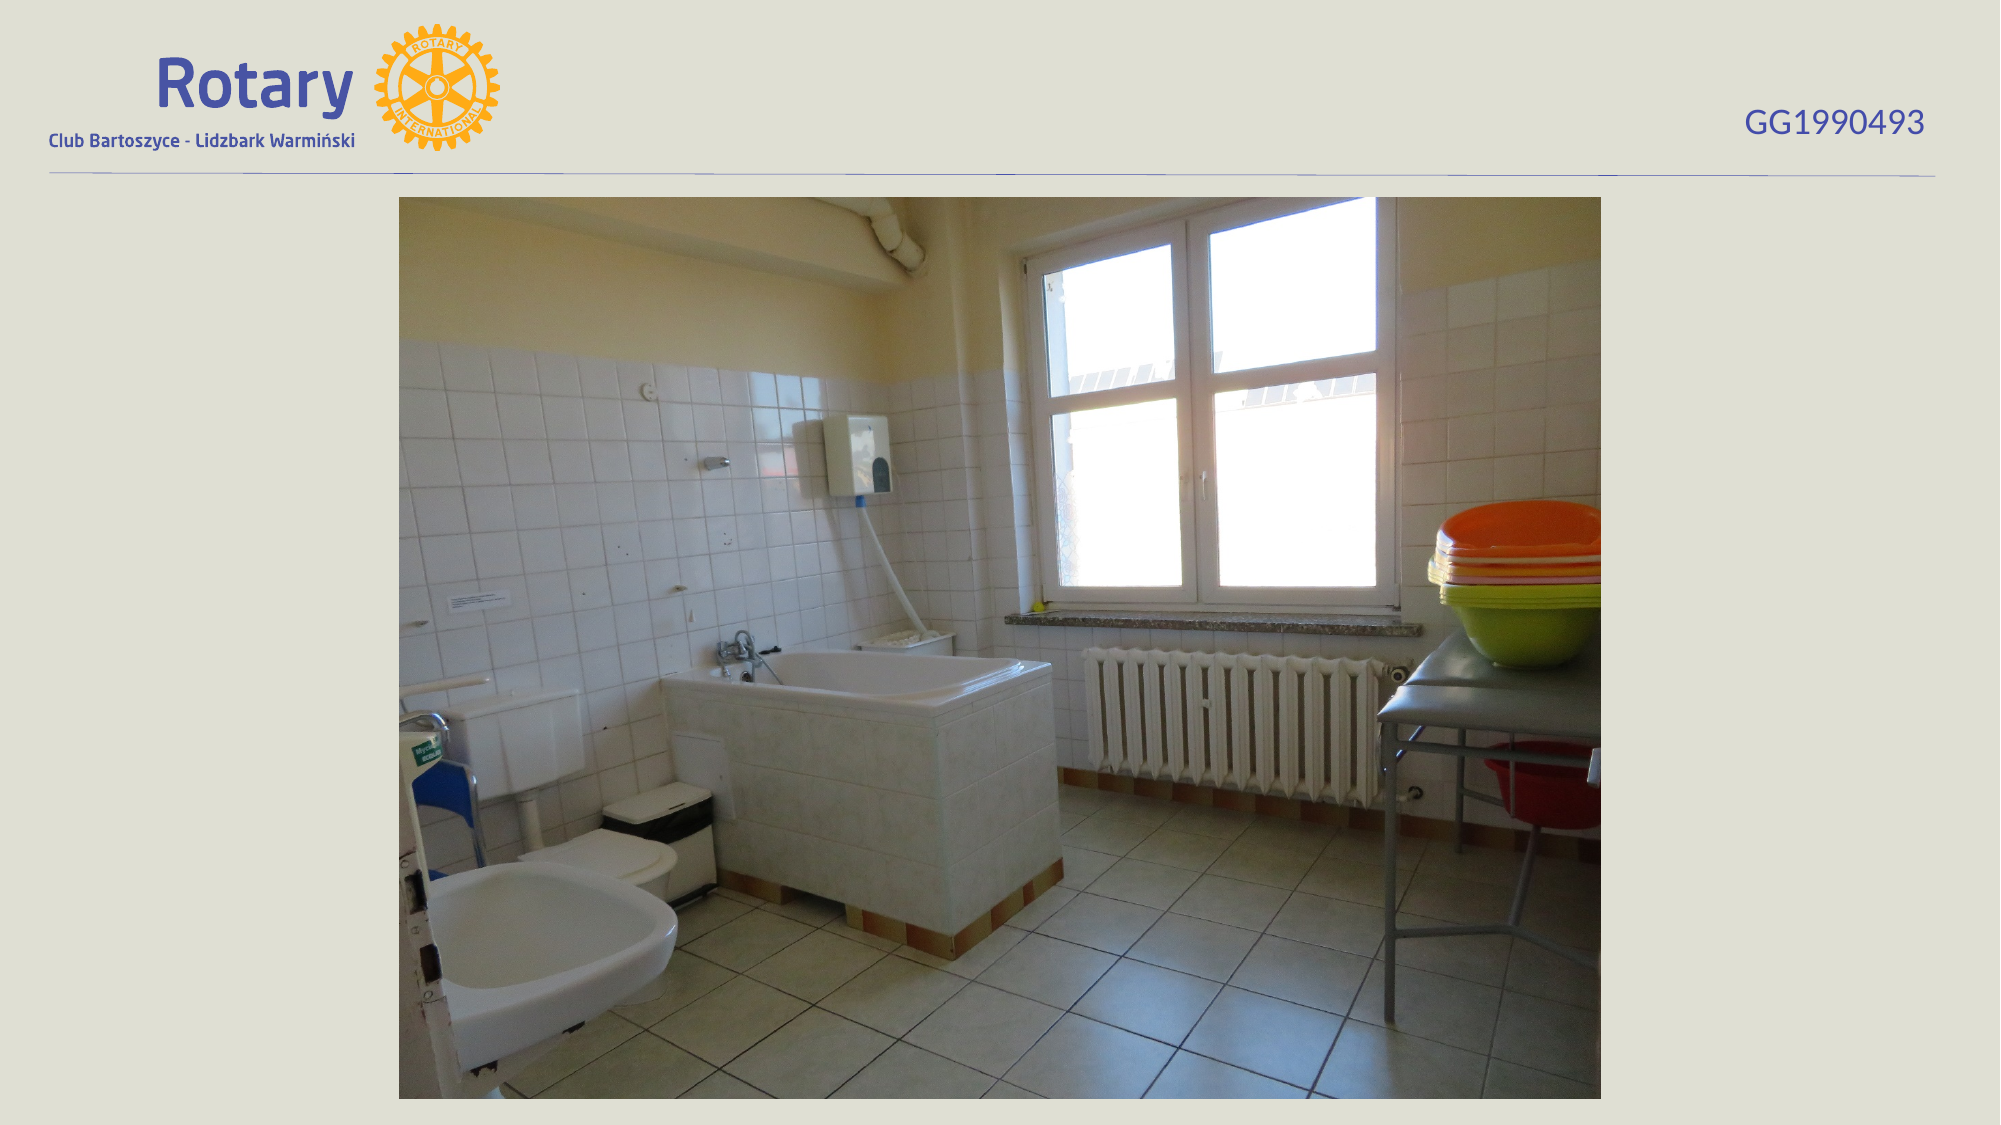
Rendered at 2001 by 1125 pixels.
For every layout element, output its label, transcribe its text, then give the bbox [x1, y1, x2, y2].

text_box GG1990493 [1717, 94, 1953, 162]
picture [49, 24, 500, 152]
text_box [49, 172, 1936, 177]
picture [399, 197, 1601, 1099]
